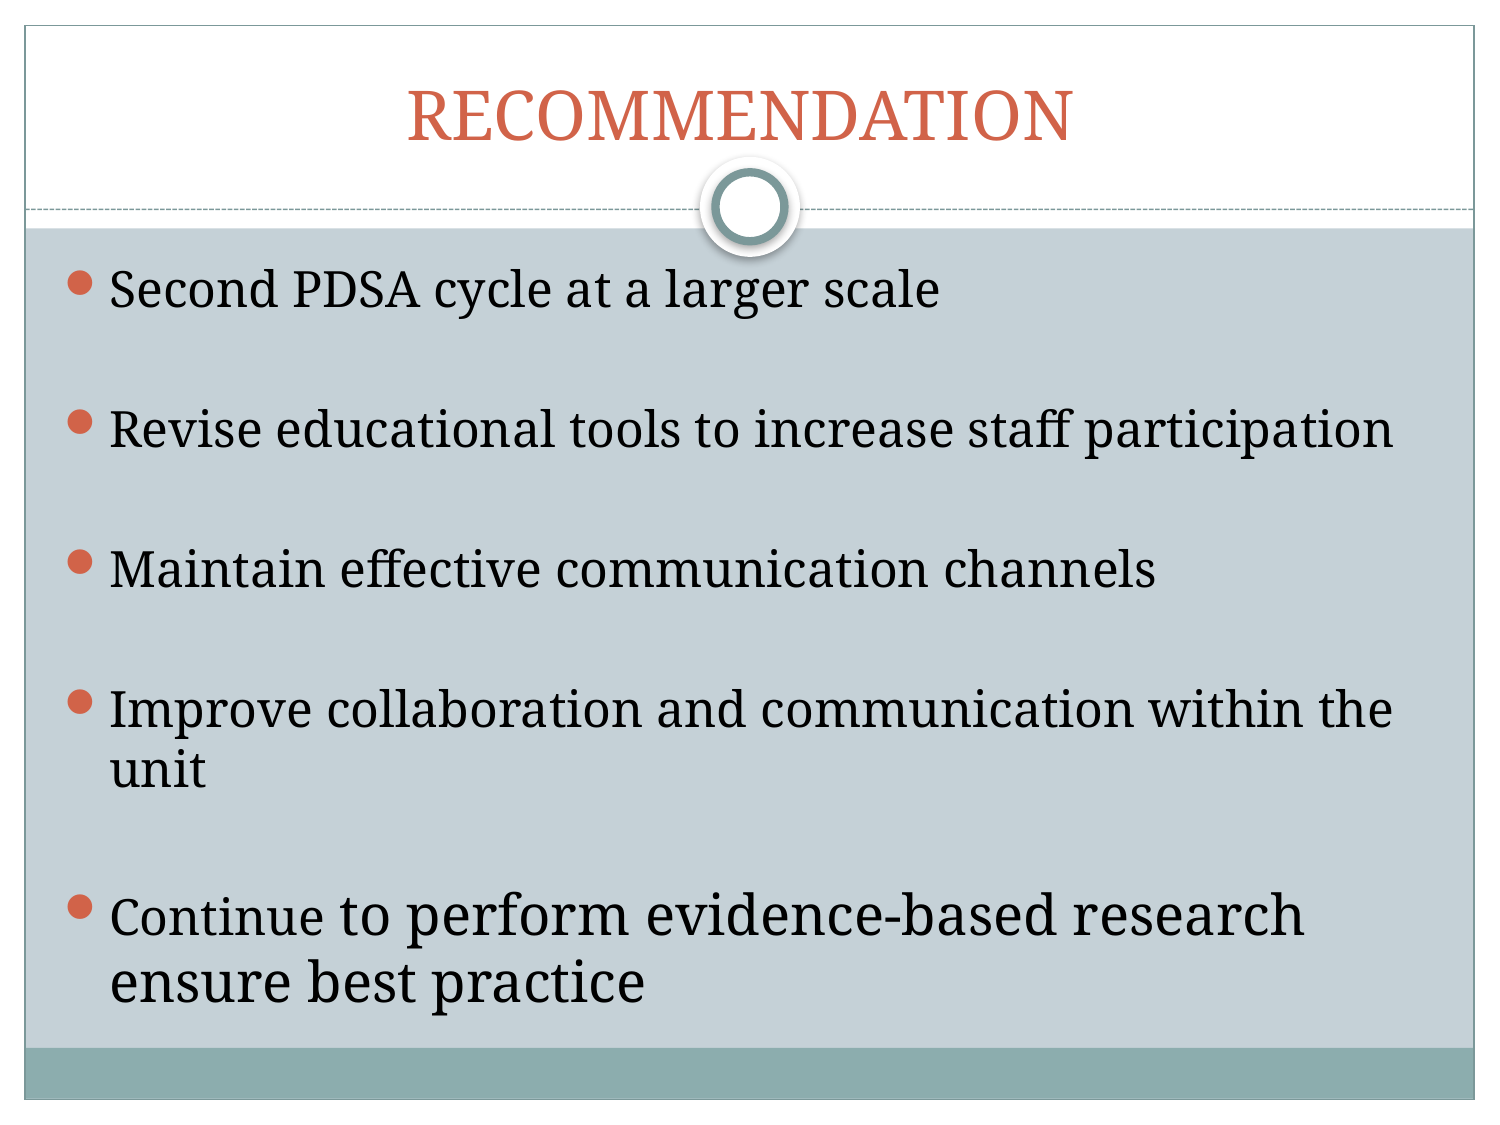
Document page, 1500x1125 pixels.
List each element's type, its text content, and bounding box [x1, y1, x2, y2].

list Second PDSA cycle at a larger scale Revise educational tools to increase staff participation Maintain effective communication channels Improve collaboration and communication within the unit Continue to perform evidence-based research ensure best practice [49, 250, 1445, 1001]
title RECOMMENDATION [49, 37, 1450, 162]
